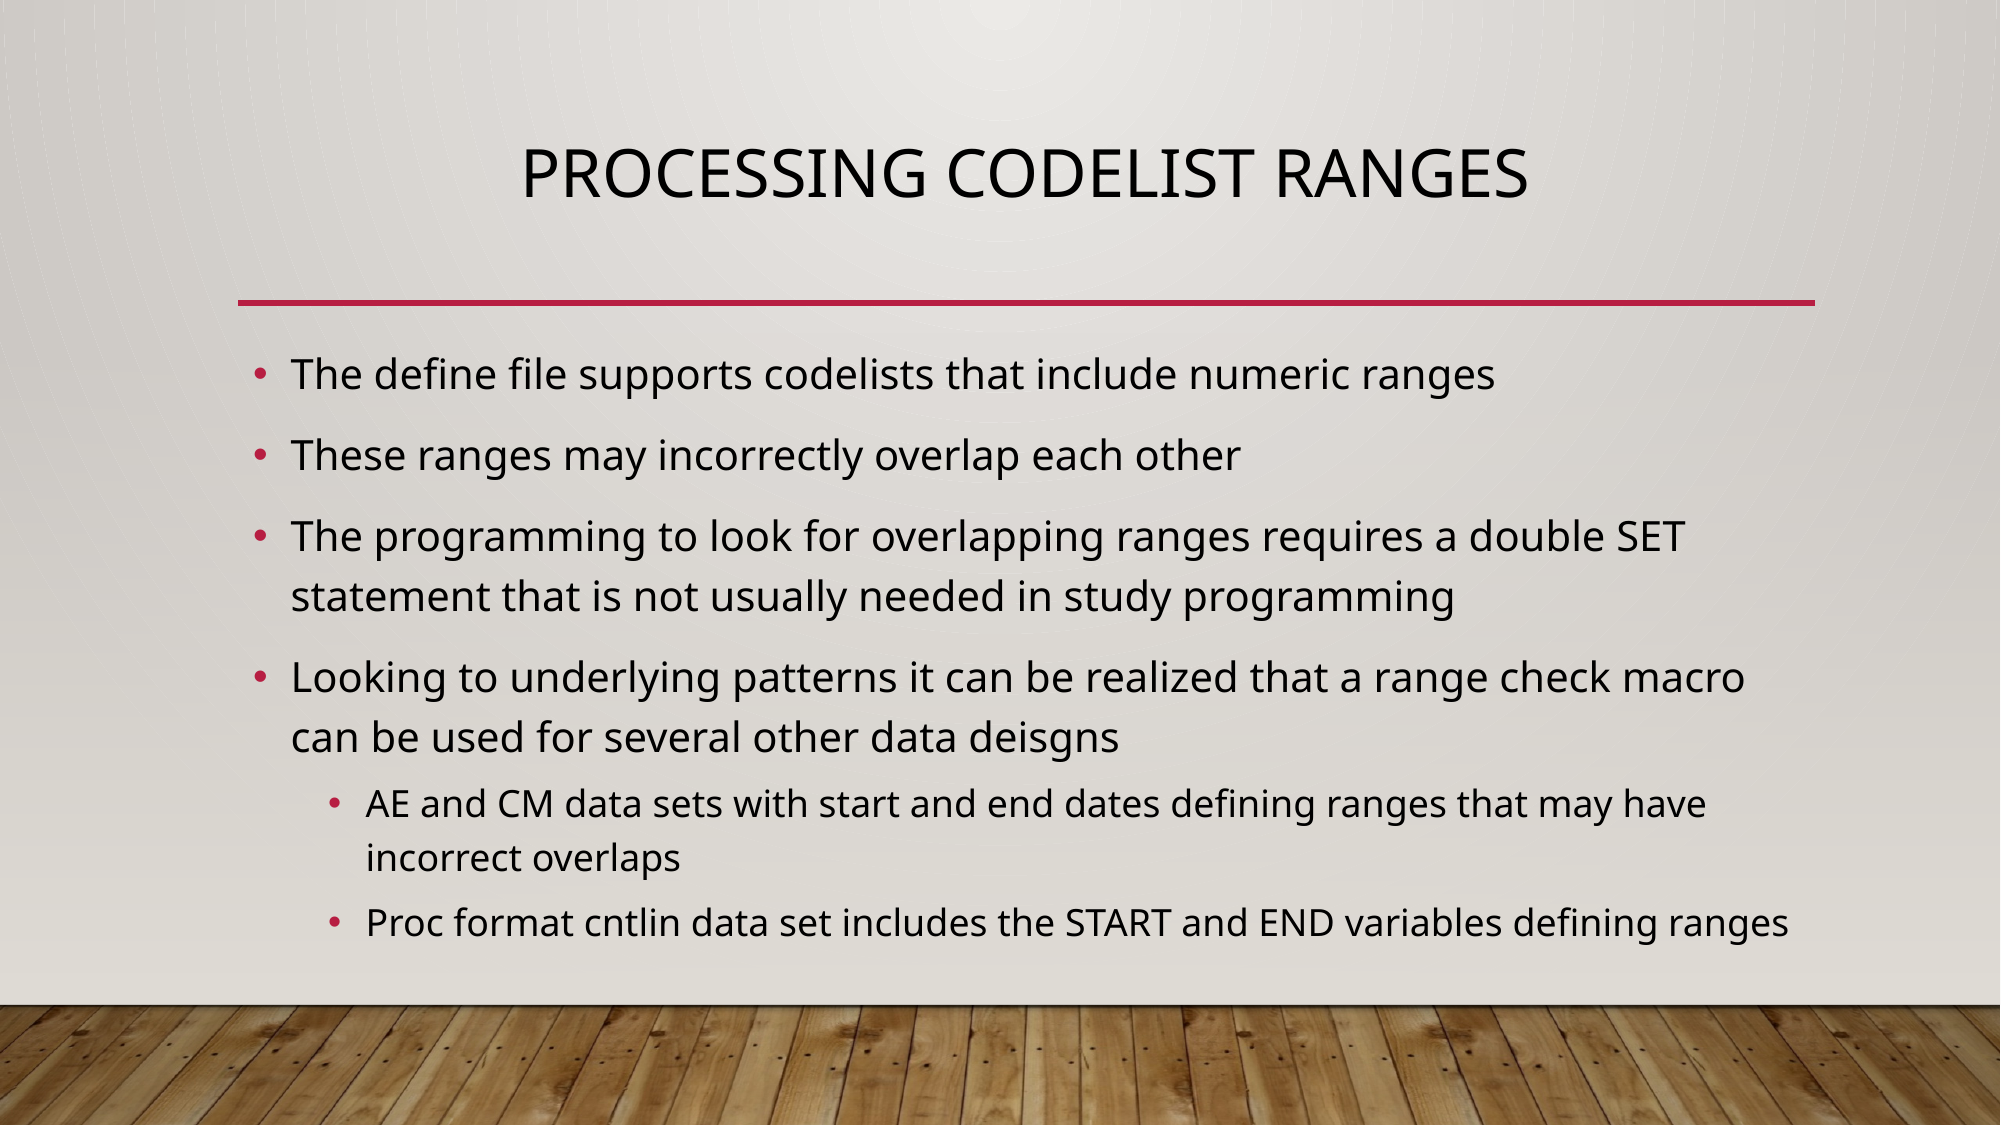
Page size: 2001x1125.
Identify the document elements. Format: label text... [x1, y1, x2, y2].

picture [0, 1005, 2000, 1125]
title Processing codelist ranges [238, 131, 1814, 305]
list The define file supports codelists that include numeric ranges These ranges may incorrectly overlap each other The programming to look for overlapping ranges requires a double SET statement that is not usually needed in study programming Looking to underlying patterns it can be realized that a range check macro can be used for several other data deisgns AE and CM data sets with start and end dates defining ranges that may have incorrect overlaps Proc format cntlin data set includes the START and END variables defining ranges [238, 330, 1814, 1004]
